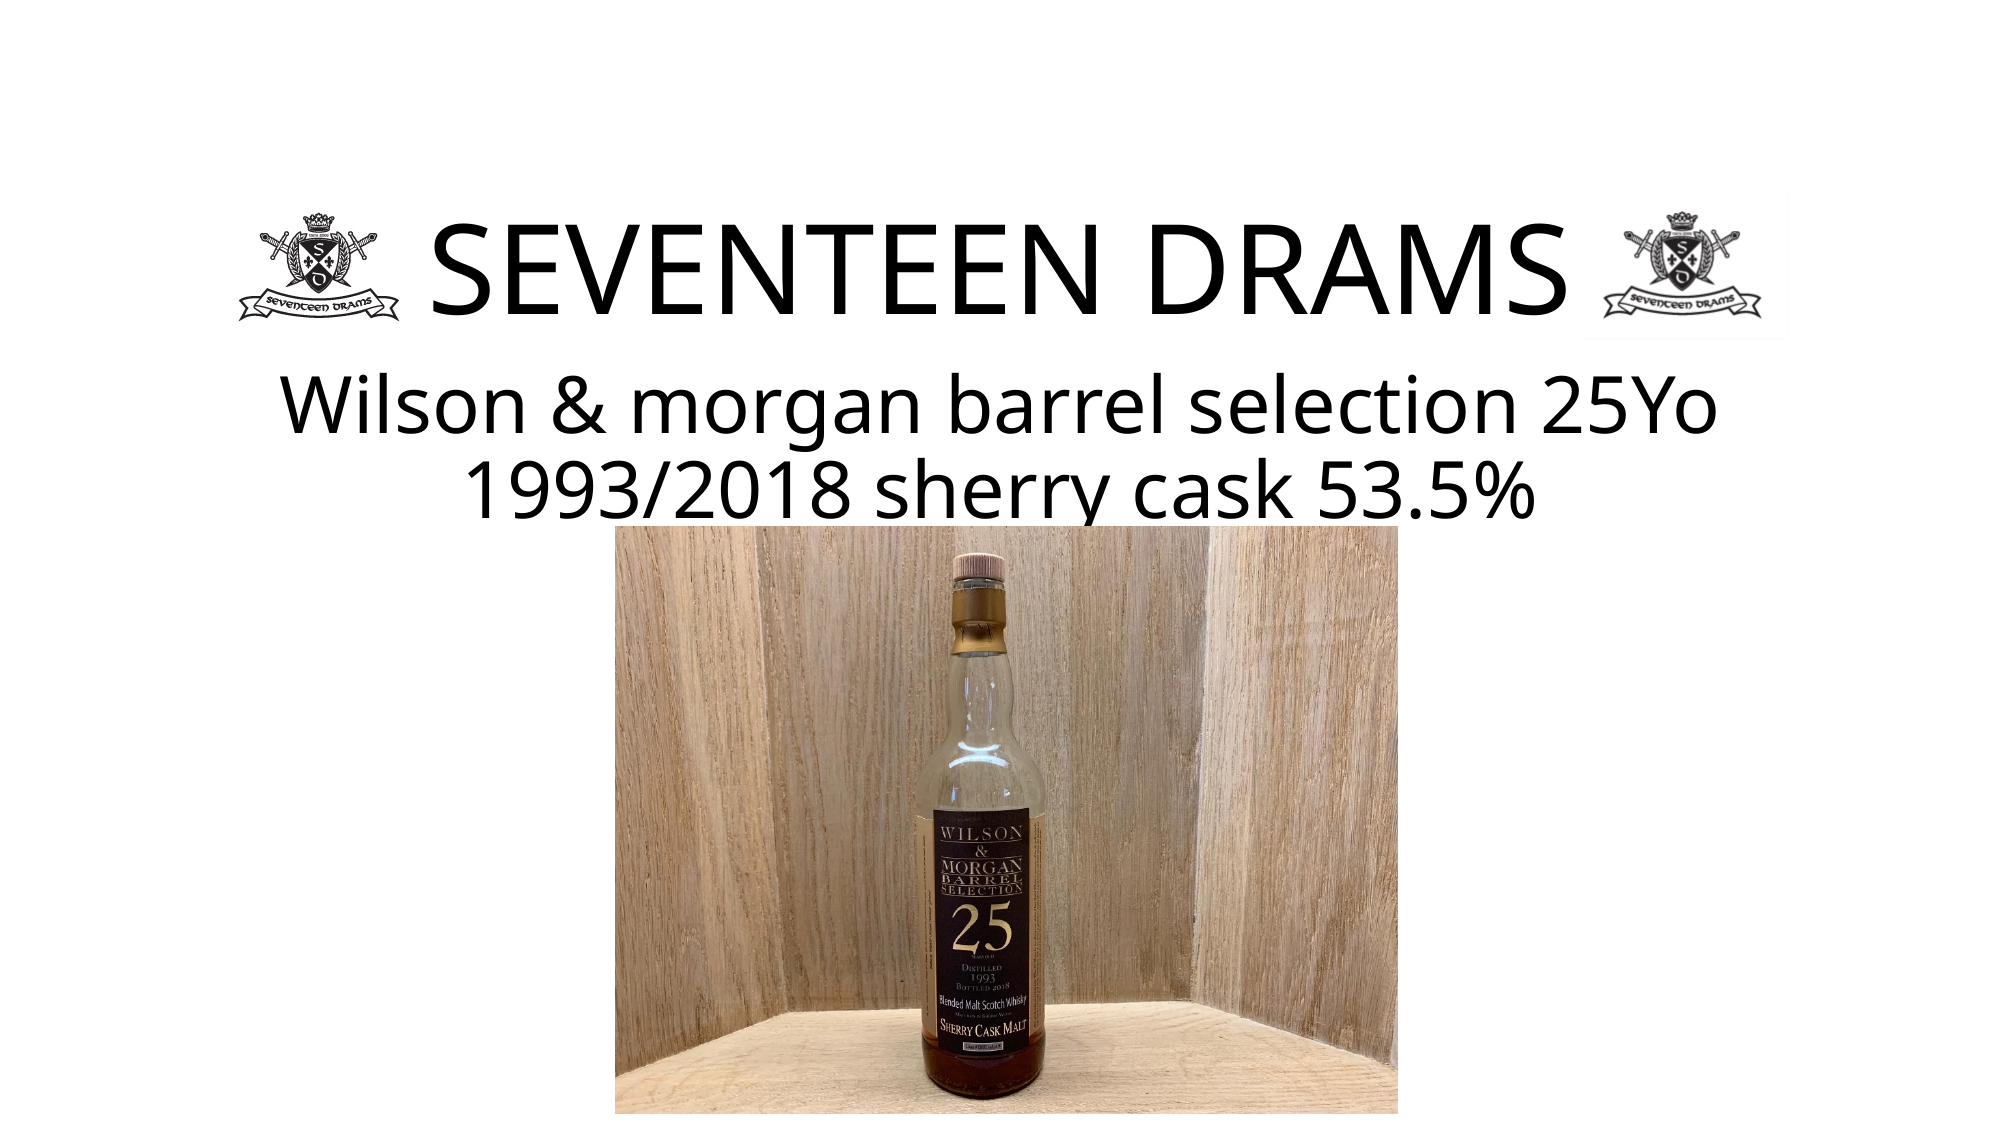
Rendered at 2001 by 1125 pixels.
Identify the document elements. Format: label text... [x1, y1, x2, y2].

title SEVENTEEN DRAMS [249, 184, 1750, 350]
picture [213, 192, 424, 341]
subtitle Wilson & morgan barrel selection 25Yo 1993/2018 sherry cask 53.5% [249, 357, 1750, 630]
picture [1579, 192, 1789, 341]
picture [615, 526, 1398, 1114]
